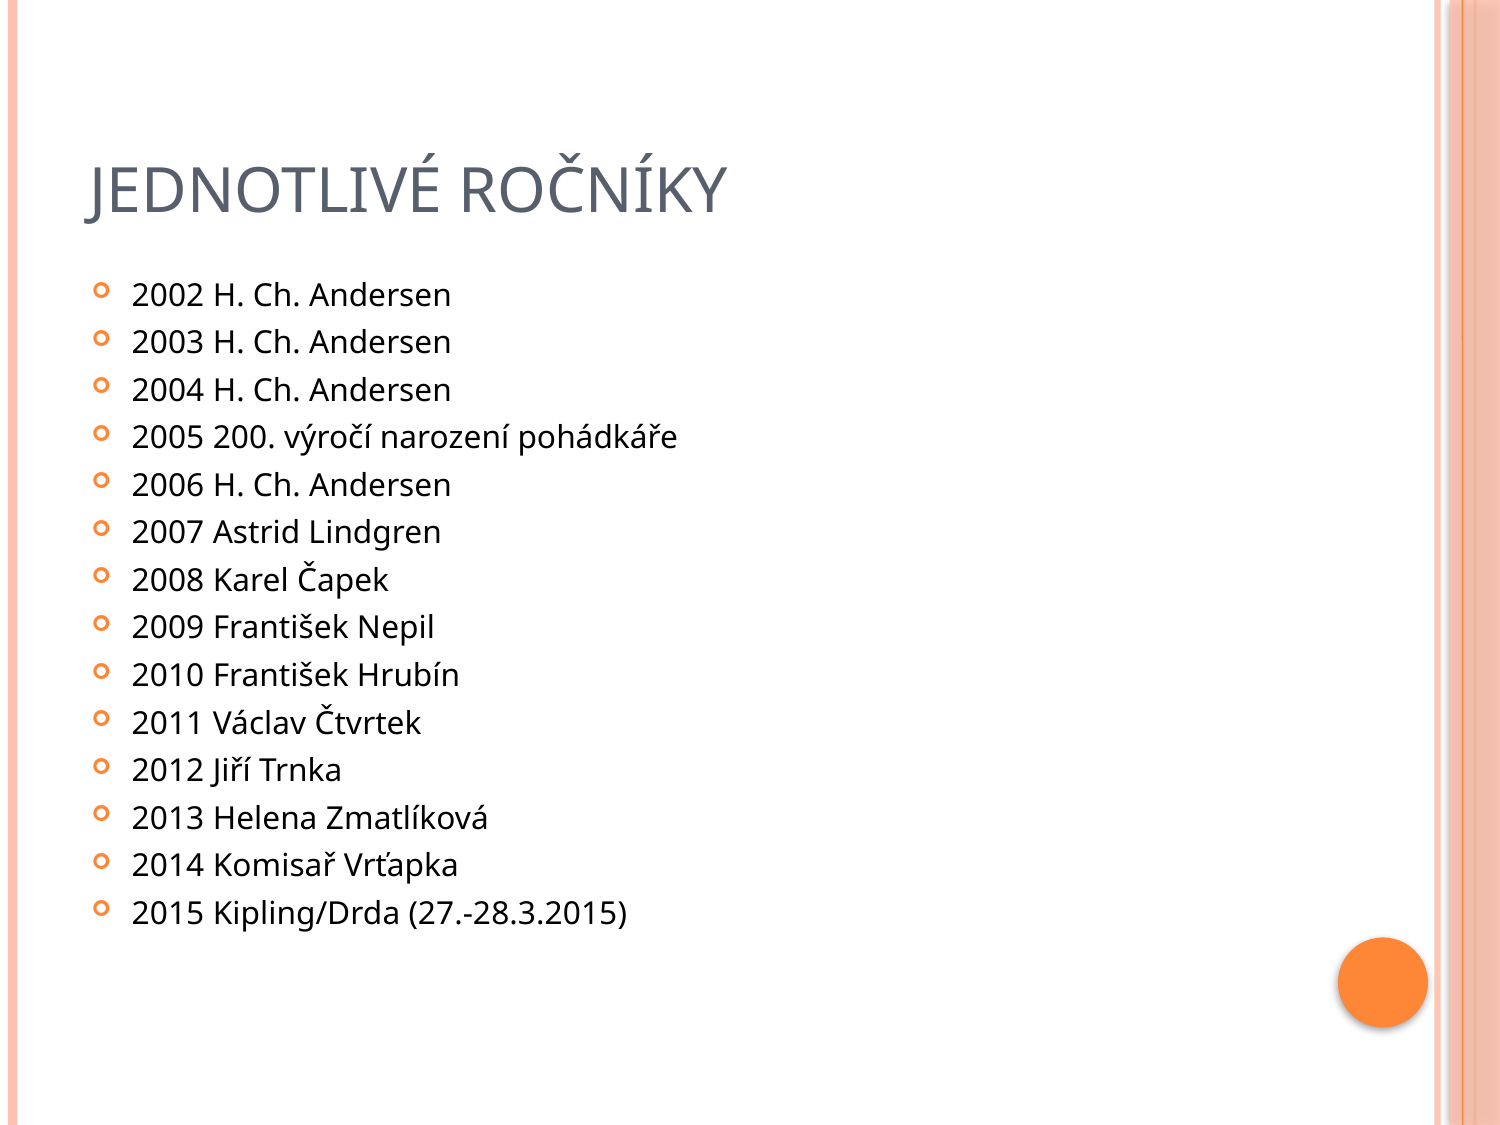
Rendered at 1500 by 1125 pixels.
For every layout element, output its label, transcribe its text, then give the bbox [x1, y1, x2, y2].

title Jednotlivé ročníky [75, 45, 1300, 233]
list 2002 H. Ch. Andersen 2003 H. Ch. Andersen 2004 H. Ch. Andersen 2005 200. výročí narození pohádkáře 2006 H. Ch. Andersen 2007 Astrid Lindgren 2008 Karel Čapek 2009 František Nepil 2010 František Hrubín 2011 Václav Čtvrtek 2012 Jiří Trnka 2013 Helena Zmatlíková 2014 Komisař Vrťapka 2015 Kipling/Drda (27.-28.3.2015) [76, 267, 1427, 943]
